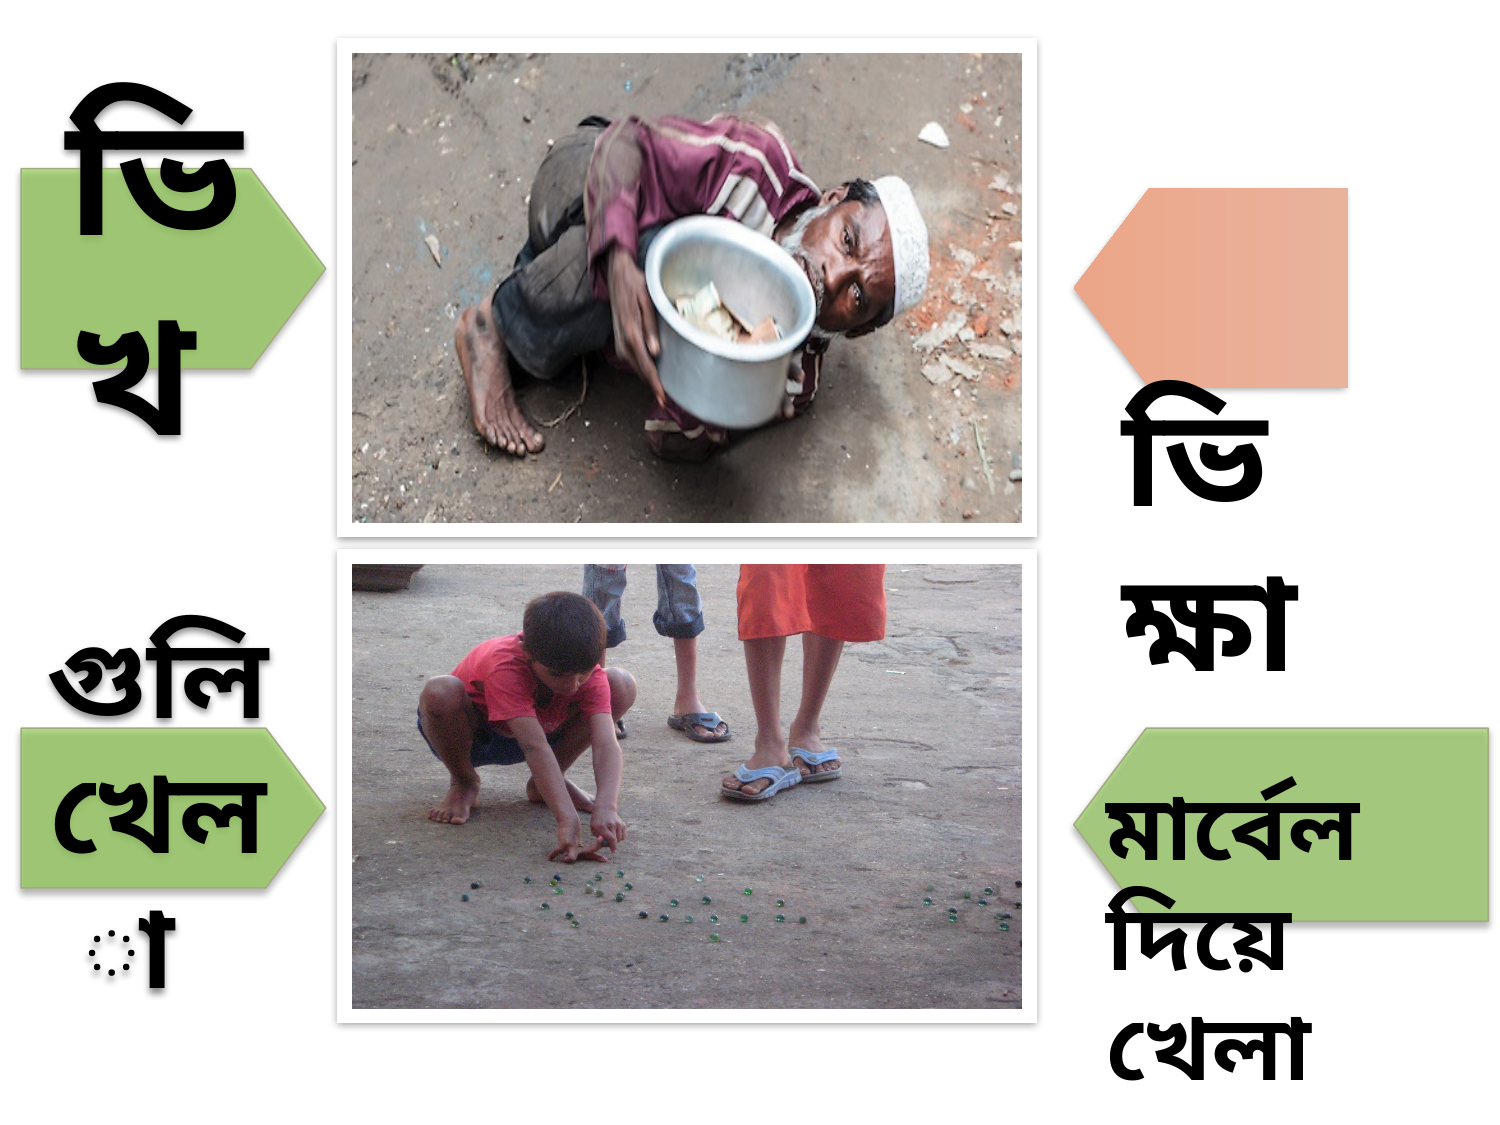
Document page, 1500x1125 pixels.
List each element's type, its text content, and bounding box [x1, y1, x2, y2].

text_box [1073, 187, 1349, 713]
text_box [1073, 727, 1489, 1000]
picture [351, 563, 1023, 1010]
text_box গুলি খেলা [20, 727, 327, 889]
picture [351, 52, 1023, 524]
text_box ভিখ [20, 167, 327, 370]
